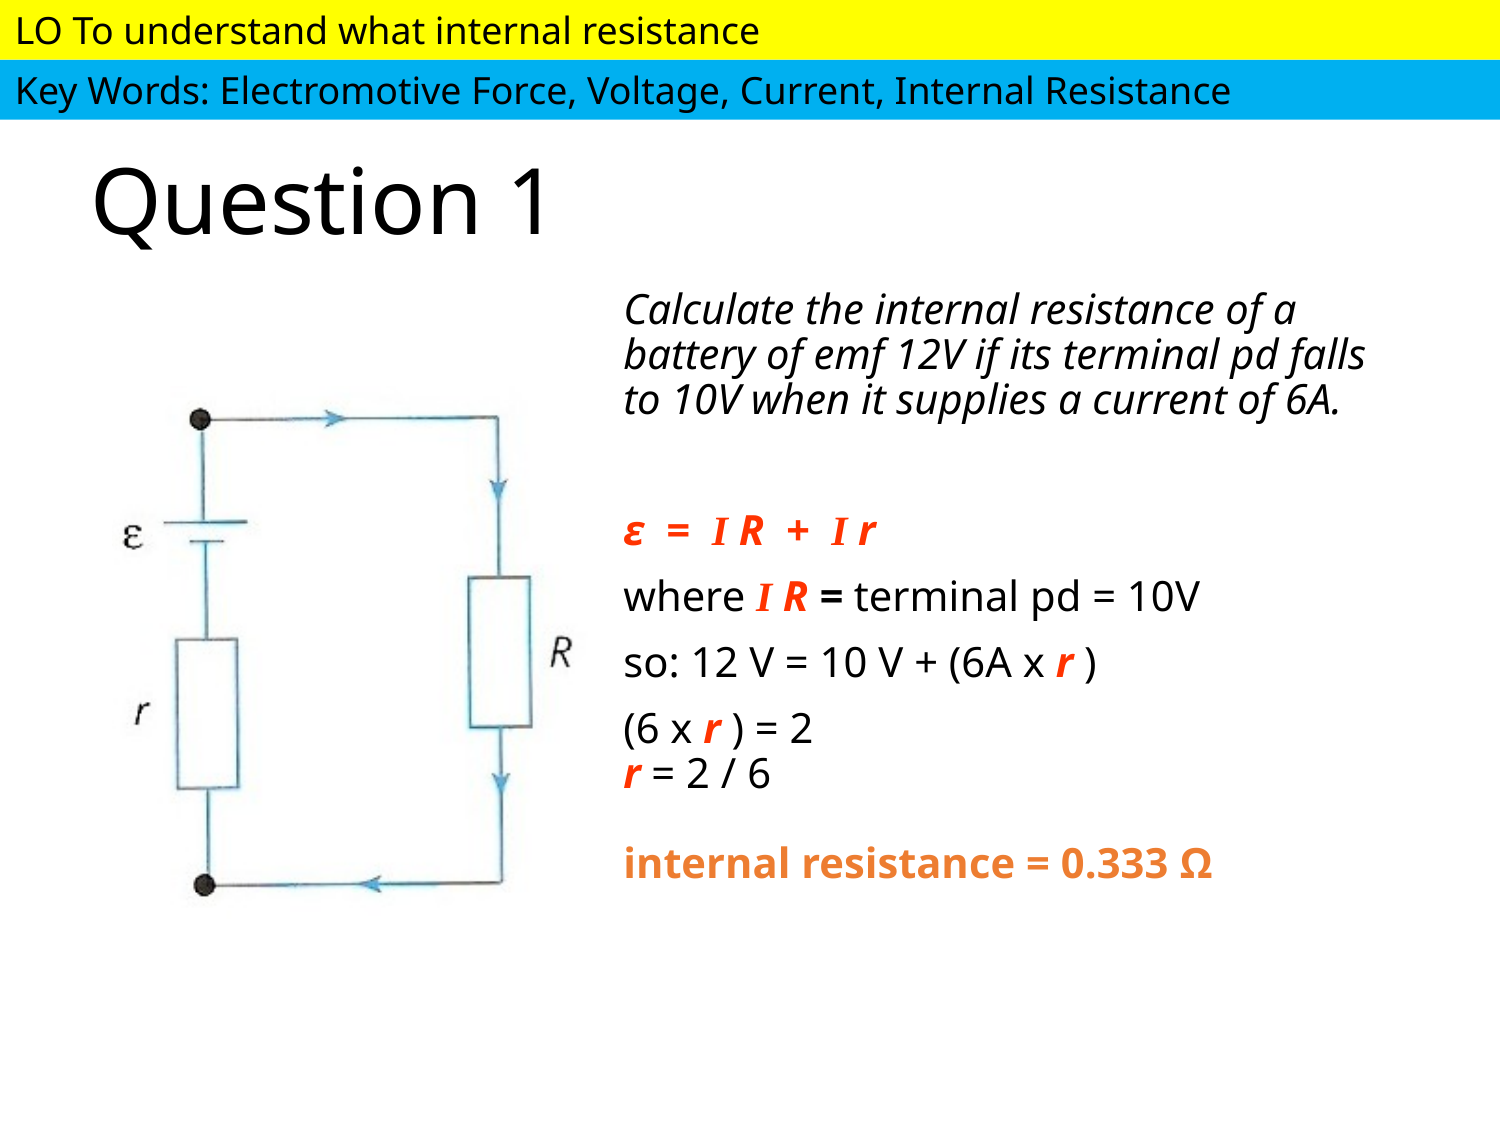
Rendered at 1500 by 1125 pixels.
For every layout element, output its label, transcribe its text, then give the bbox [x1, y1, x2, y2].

list Calculate the internal resistance of a battery of emf 12V if its terminal pd falls to 10V when it supplies a current of 6A. ε = I R + I r where I R = terminal pd = 10V so: 12 V = 10 V + (6A x r ) (6 x r ) = 2 r = 2 / 6 internal resistance = 0.333 Ω [608, 280, 1425, 1024]
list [112, 386, 589, 919]
title Question 1 [75, 141, 1425, 269]
